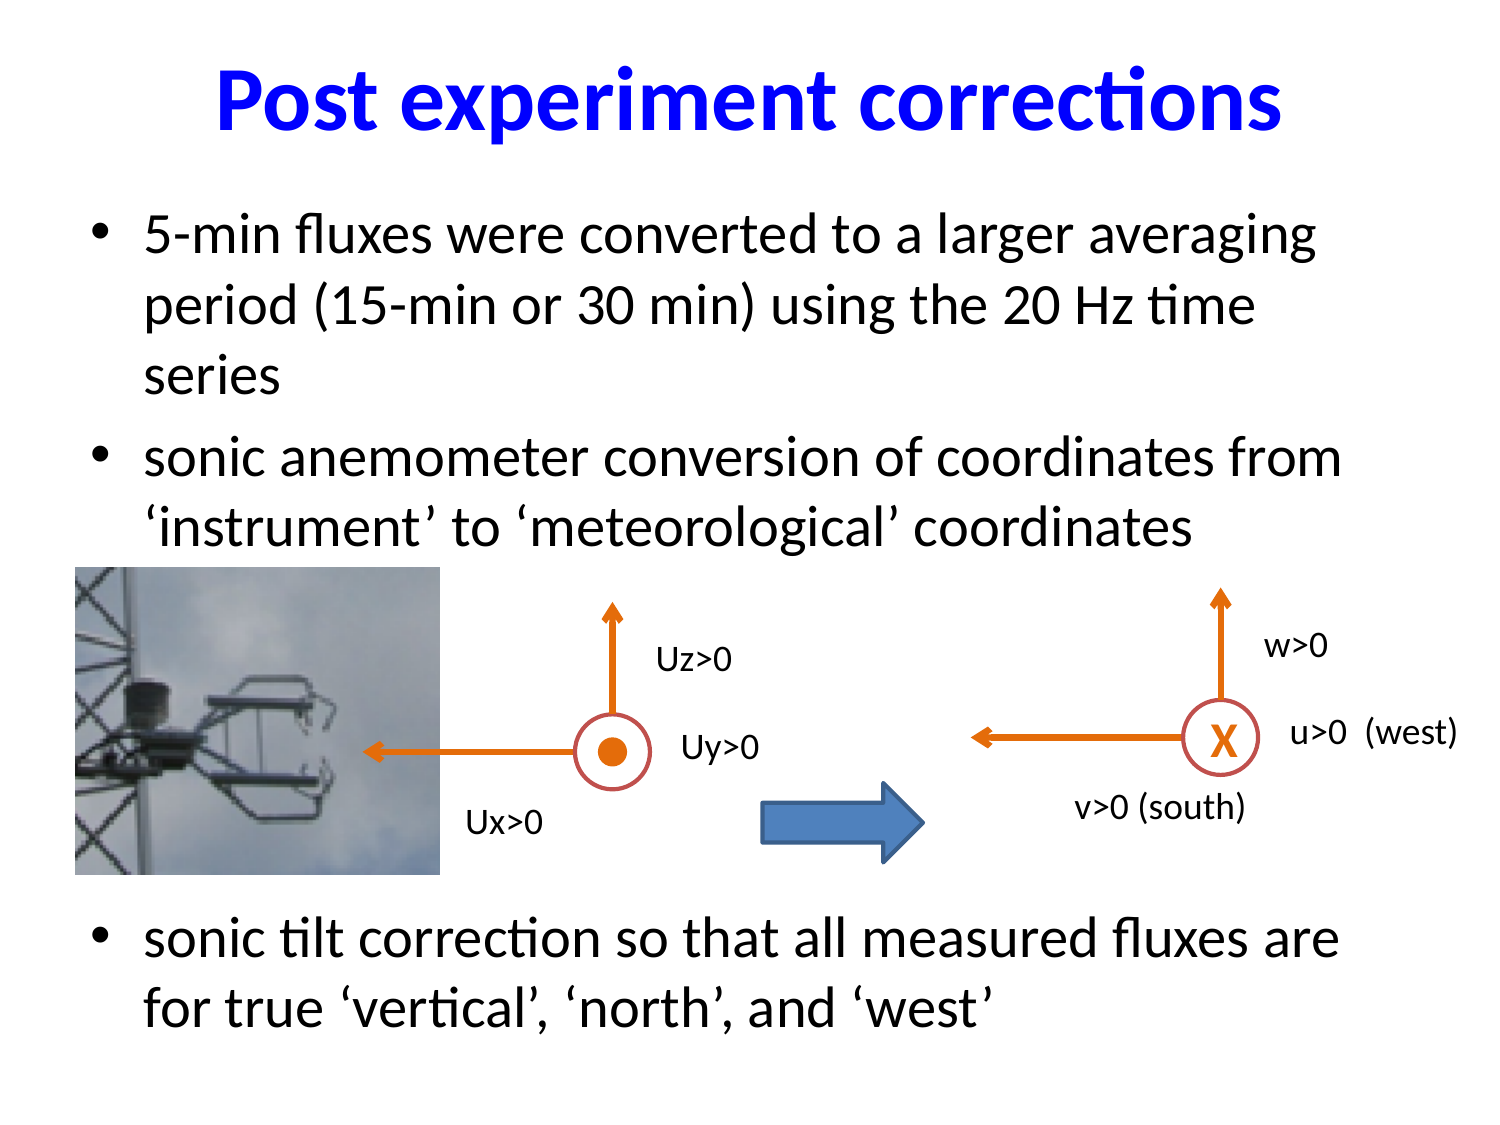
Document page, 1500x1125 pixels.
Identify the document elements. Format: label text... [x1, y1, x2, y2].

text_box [362, 601, 776, 851]
list 5-min fluxes were converted to a larger averaging period (15-min or 30 min) using the 20 Hz time series sonic anemometer conversion of coordinates from ‘instrument’ to ‘meteorological’ coordinates sonic tilt correction so that all measured fluxes are for true ‘vertical’, ‘north’, and ‘west’ [75, 187, 1425, 1050]
picture [74, 566, 440, 876]
text_box [779, 781, 926, 865]
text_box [970, 587, 1476, 836]
title Post experiment corrections [75, 0, 1425, 187]
